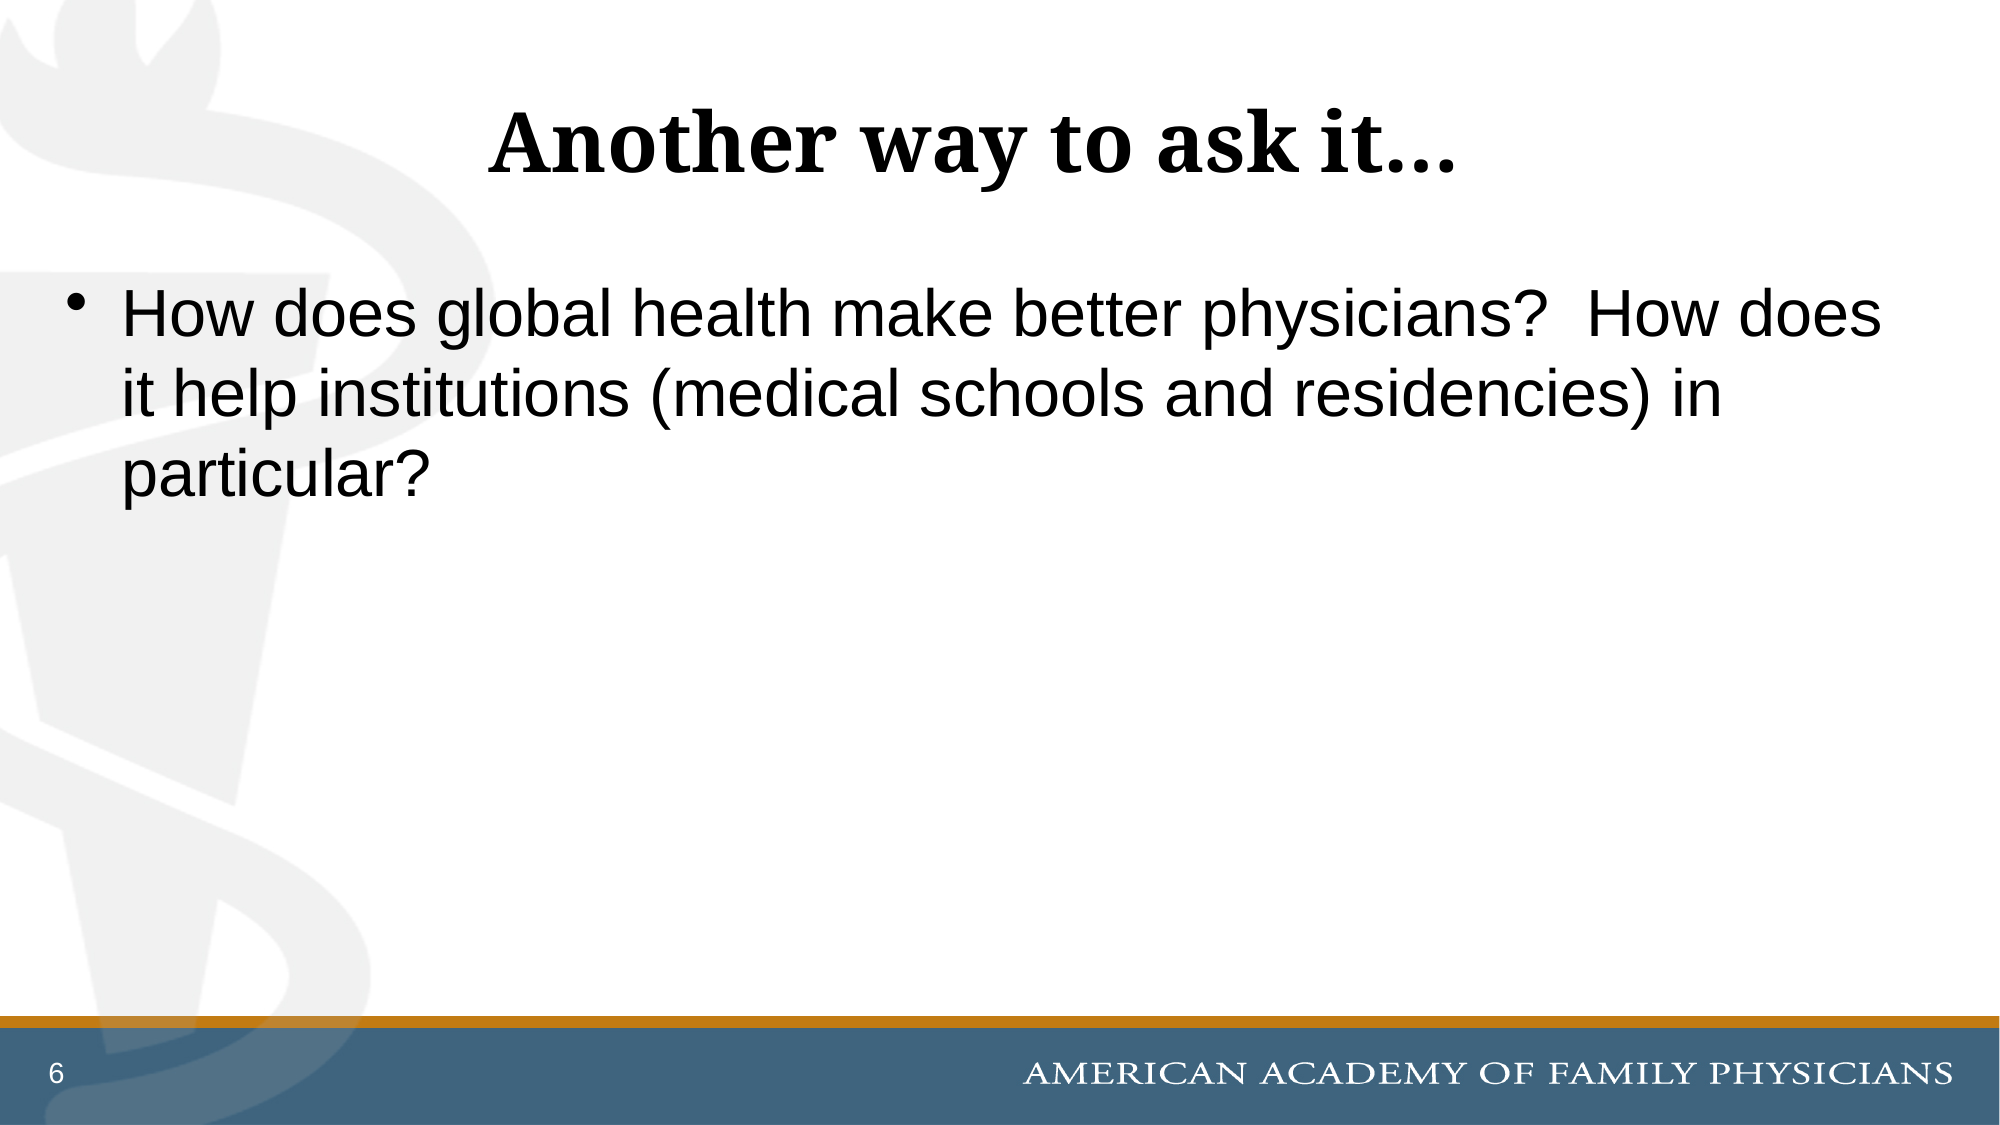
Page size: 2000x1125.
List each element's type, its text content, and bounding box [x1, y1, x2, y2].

list How does global health make better physicians? How does it help institutions (medical schools and residencies) in particular? [49, 262, 1900, 1005]
slide_number 6 [33, 1046, 150, 1125]
title Another way to ask it… [49, 45, 1900, 233]
picture [0, 0, 2000, 1125]
